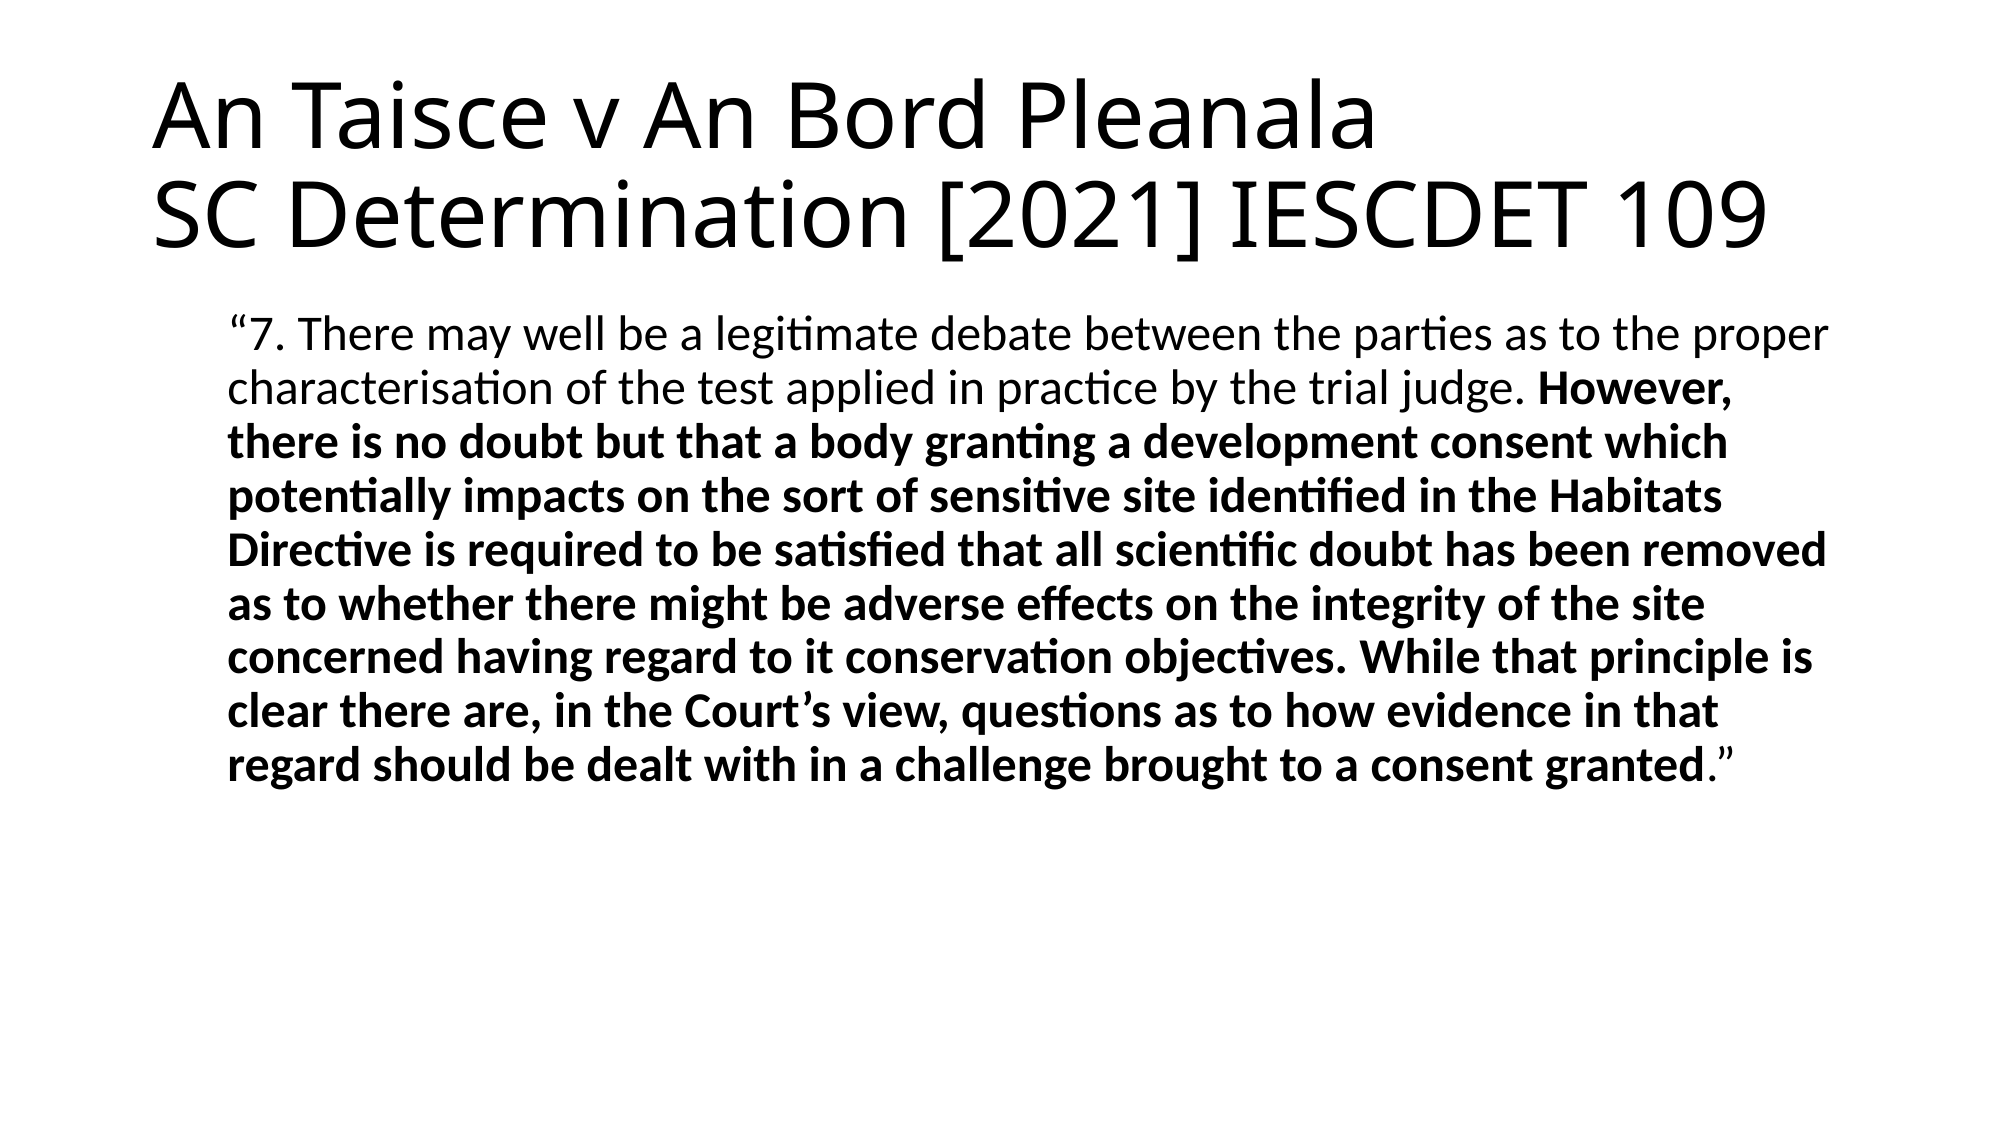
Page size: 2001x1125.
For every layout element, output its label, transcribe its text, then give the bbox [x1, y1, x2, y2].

list “7. There may well be a legitimate debate between the parties as to the proper characterisation of the test applied in practice by the trial judge. However, there is no doubt but that a body granting a development consent which potentially impacts on the sort of sensitive site identified in the Habitats Directive is required to be satisfied that all scientific doubt has been removed as to whether there might be adverse effects on the integrity of the site concerned having regard to it conservation objectives. While that principle is clear there are, in the Court’s view, questions as to how evidence in that regard should be dealt with in a challenge brought to a consent granted.” [137, 299, 1863, 1014]
title An Taisce v An Bord Pleanala SC Determination [2021] IESCDET 109 [137, 59, 1863, 278]
